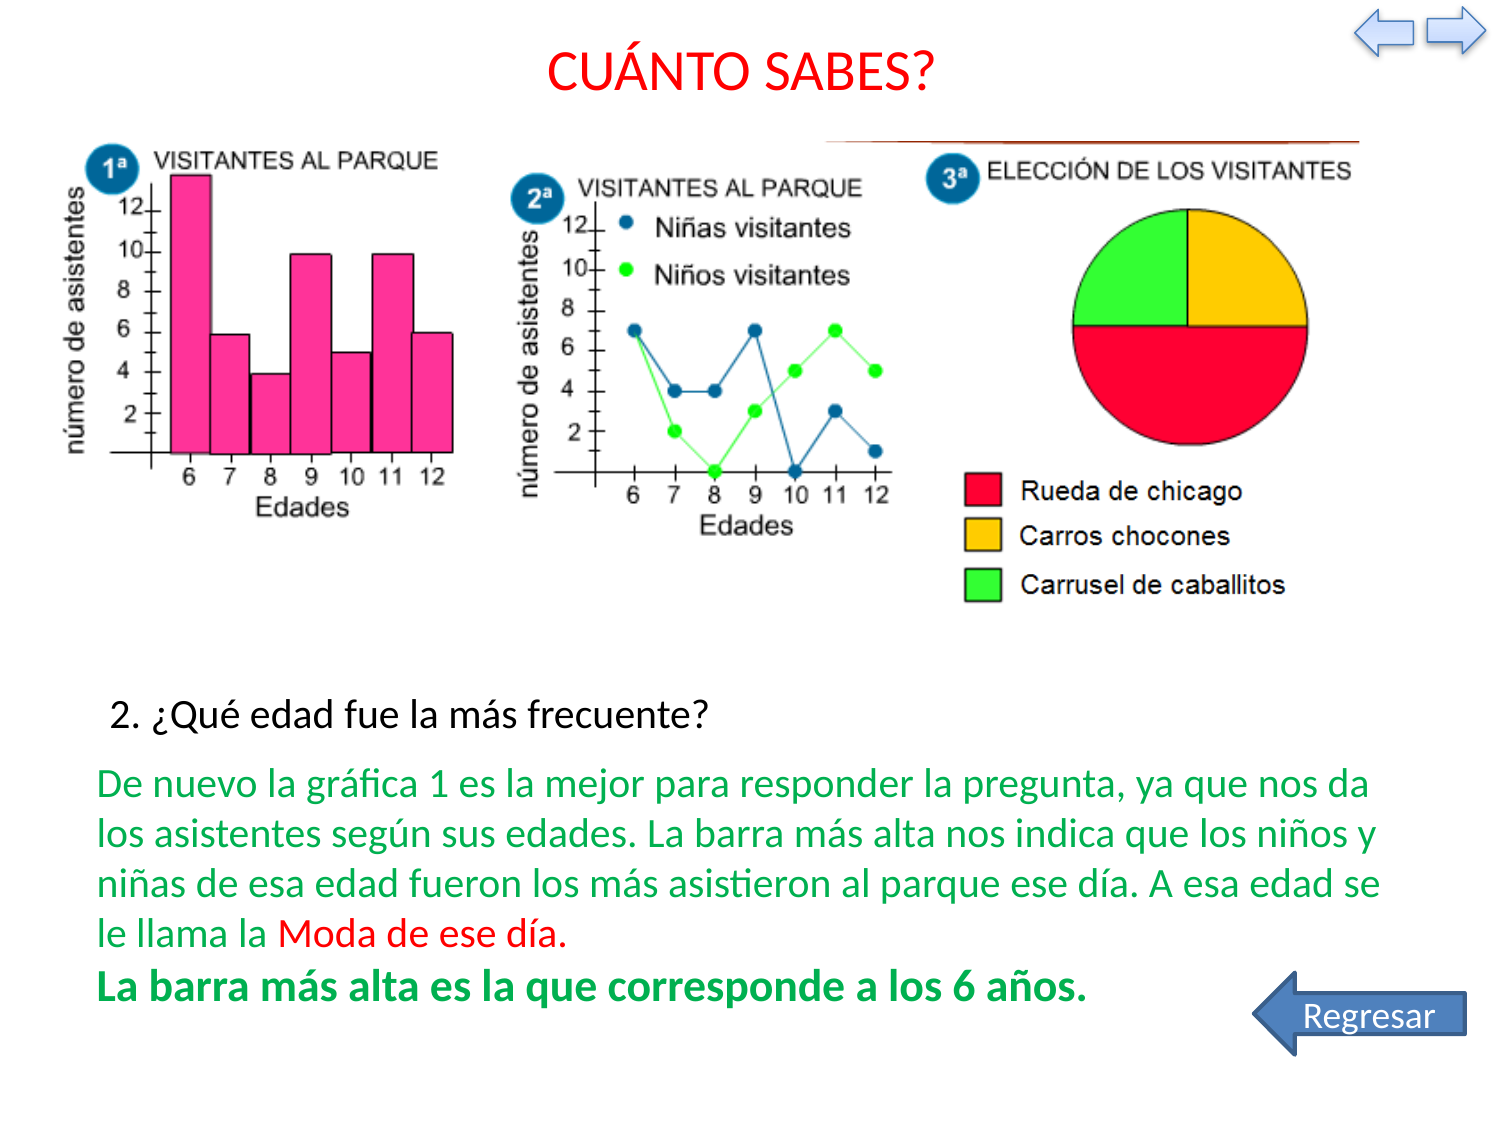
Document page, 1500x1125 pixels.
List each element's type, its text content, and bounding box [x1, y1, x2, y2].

text_box De nuevo la gráfica 1 es la mejor para responder la pregunta, ya que nos da los asistentes según sus edades. La barra más alta nos indica que los niños y niñas de esa edad fueron los más asistieron al parque ese día. A esa edad se le llama la Moda de ese día. La barra más alta es la que corresponde a los 6 años. [81, 748, 1430, 1019]
picture [58, 141, 1360, 633]
text_box [1426, 6, 1487, 55]
text_box 2. ¿Qué edad fue la más frecuente? [94, 679, 726, 745]
text_box Regresar [1251, 970, 1467, 1057]
text_box [1354, 8, 1415, 57]
title CUÁNTO SABES? [105, 11, 1381, 124]
